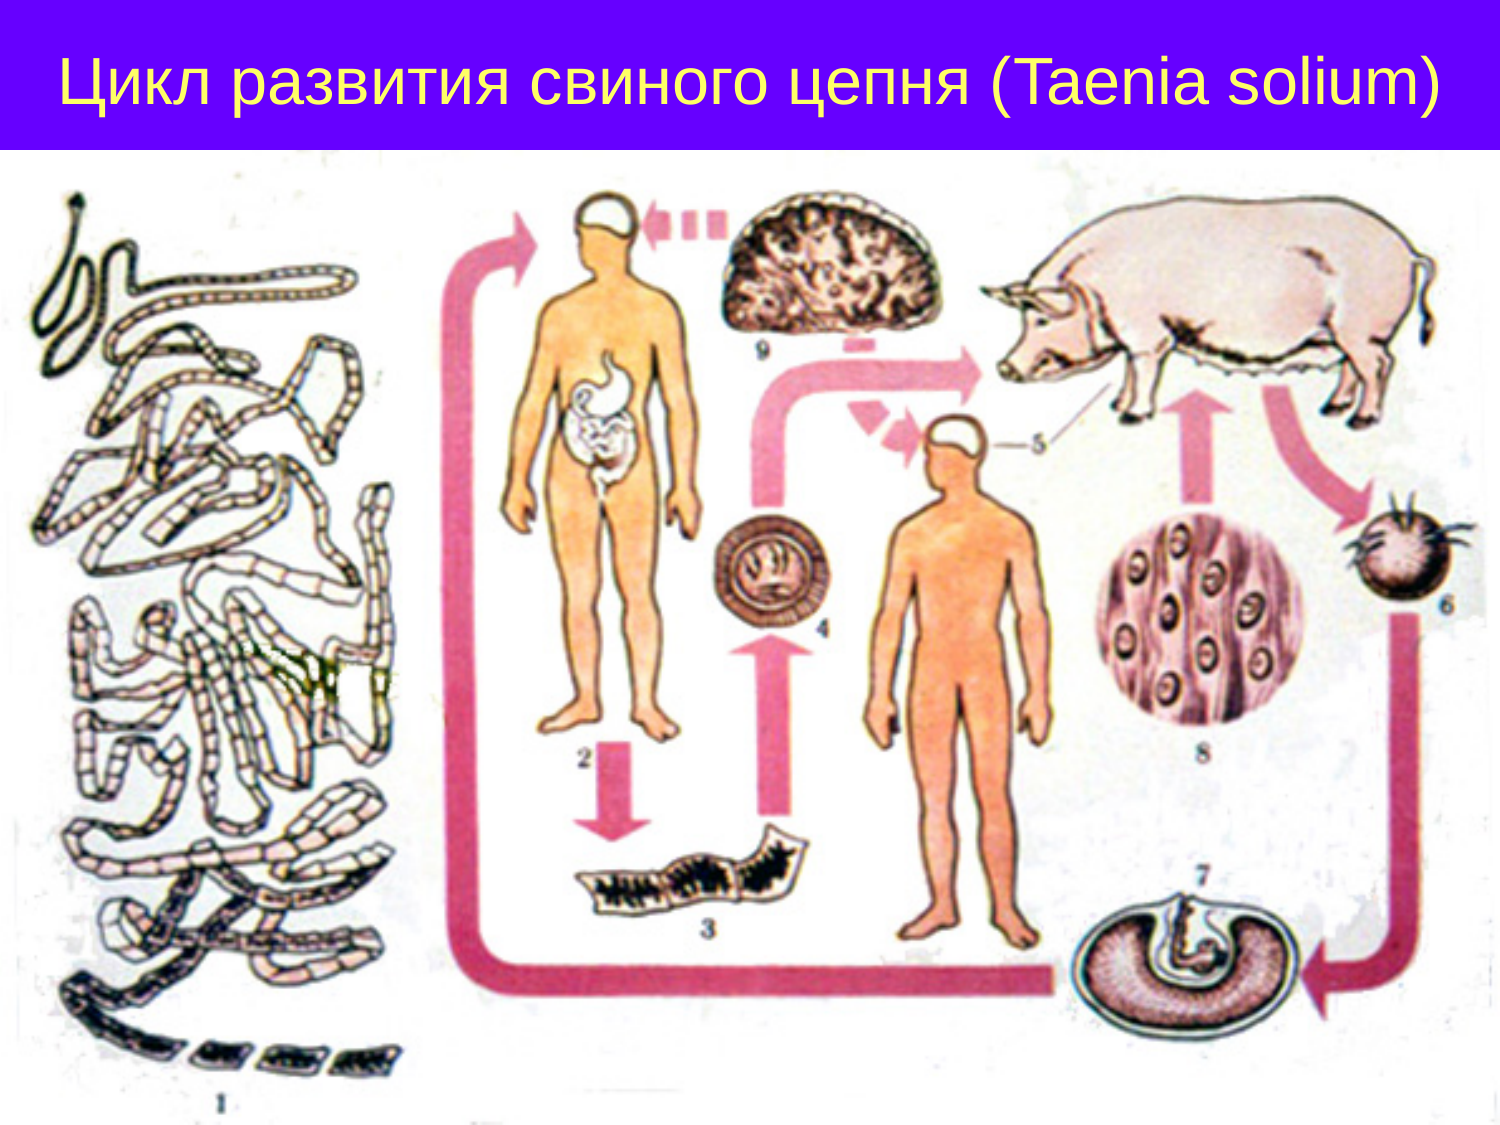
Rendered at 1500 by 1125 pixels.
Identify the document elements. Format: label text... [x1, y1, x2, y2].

title Цикл развития свиного цепня (Taenia solium) [0, 19, 1500, 138]
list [0, 150, 1500, 1125]
